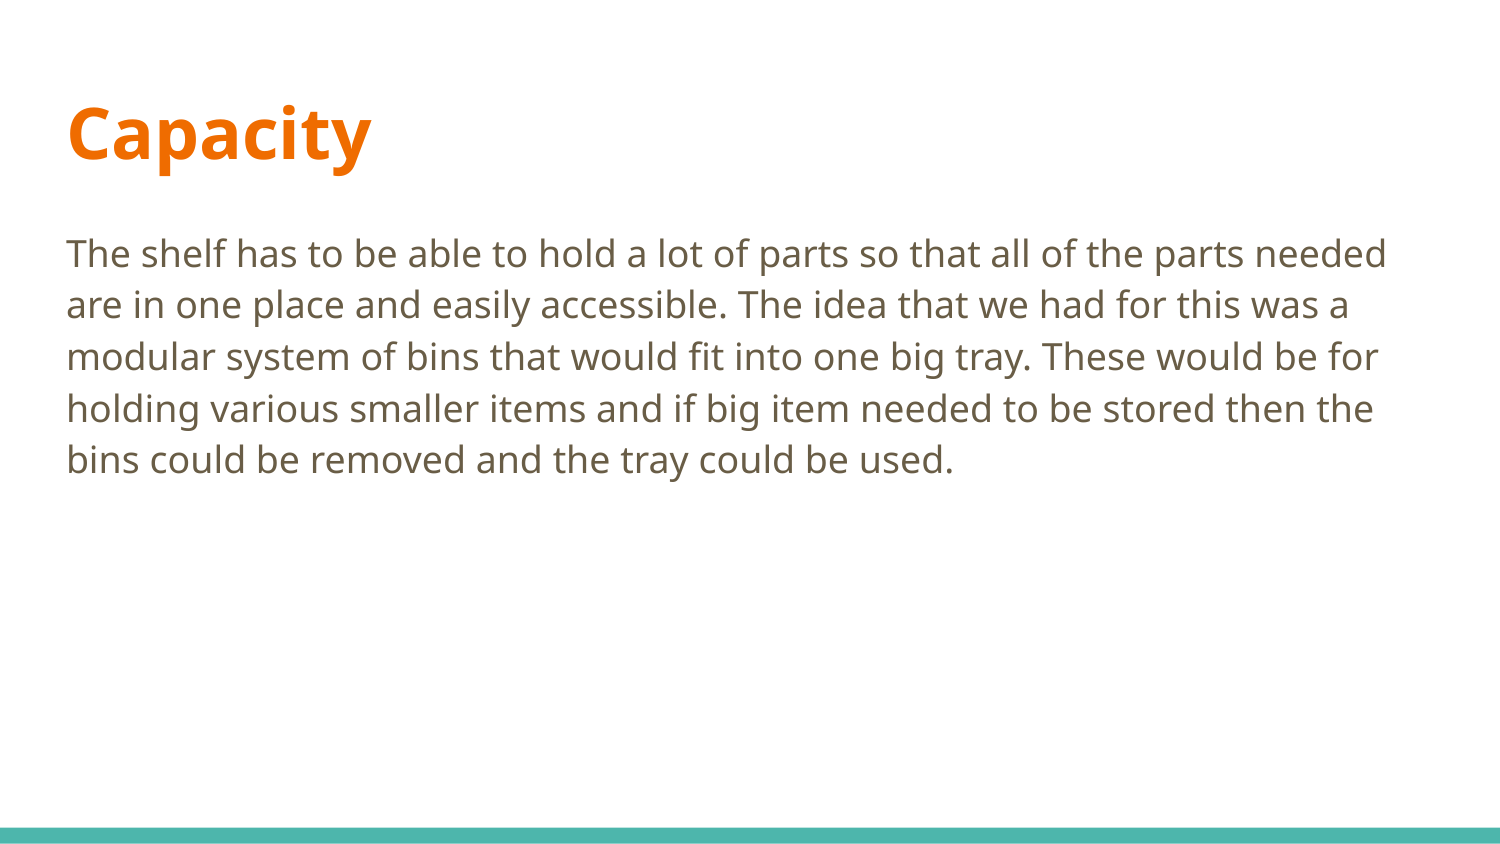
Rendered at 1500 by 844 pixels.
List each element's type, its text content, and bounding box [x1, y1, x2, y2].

list The shelf has to be able to hold a lot of parts so that all of the parts needed are in one place and easily accessible. The idea that we had for this was a modular system of bins that would fit into one big tray. These would be for holding various smaller items and if big item needed to be stored then the bins could be removed and the tray could be used. [51, 207, 1449, 750]
title Capacity [51, 72, 1449, 189]
